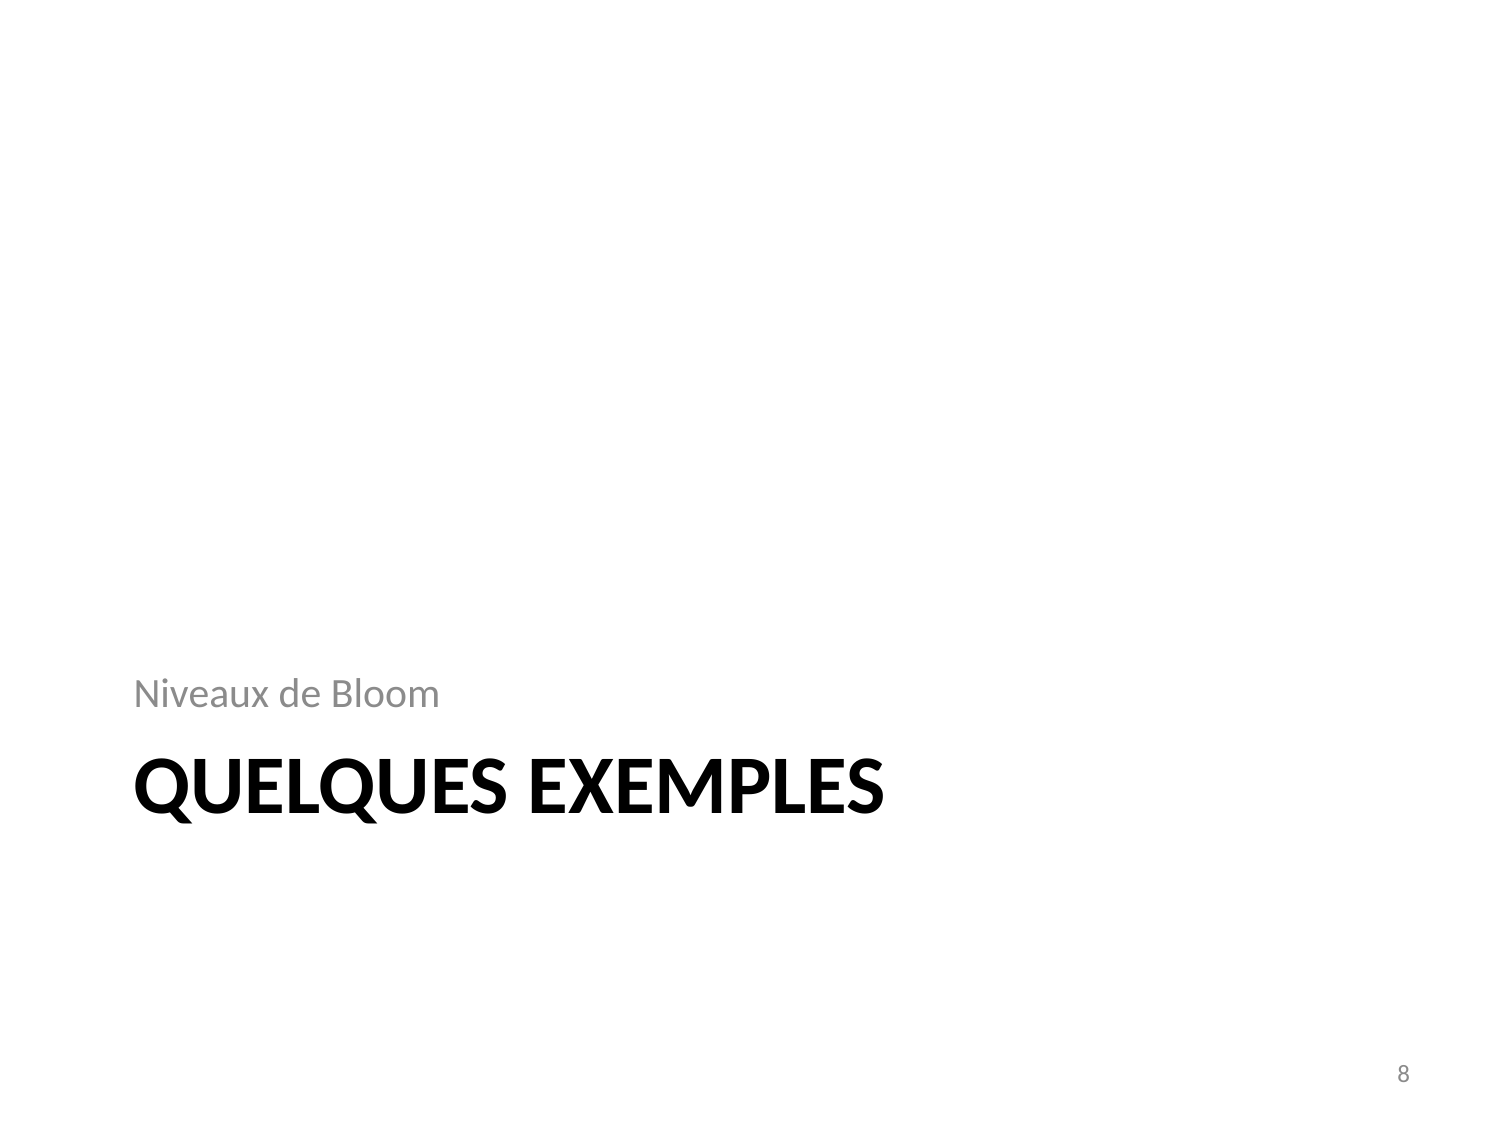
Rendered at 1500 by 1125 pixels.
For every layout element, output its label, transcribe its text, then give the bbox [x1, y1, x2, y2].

list Niveaux de Bloom [118, 476, 1394, 723]
title Quelques exemples [118, 723, 1394, 947]
slide_number 8 [1074, 1042, 1425, 1103]
